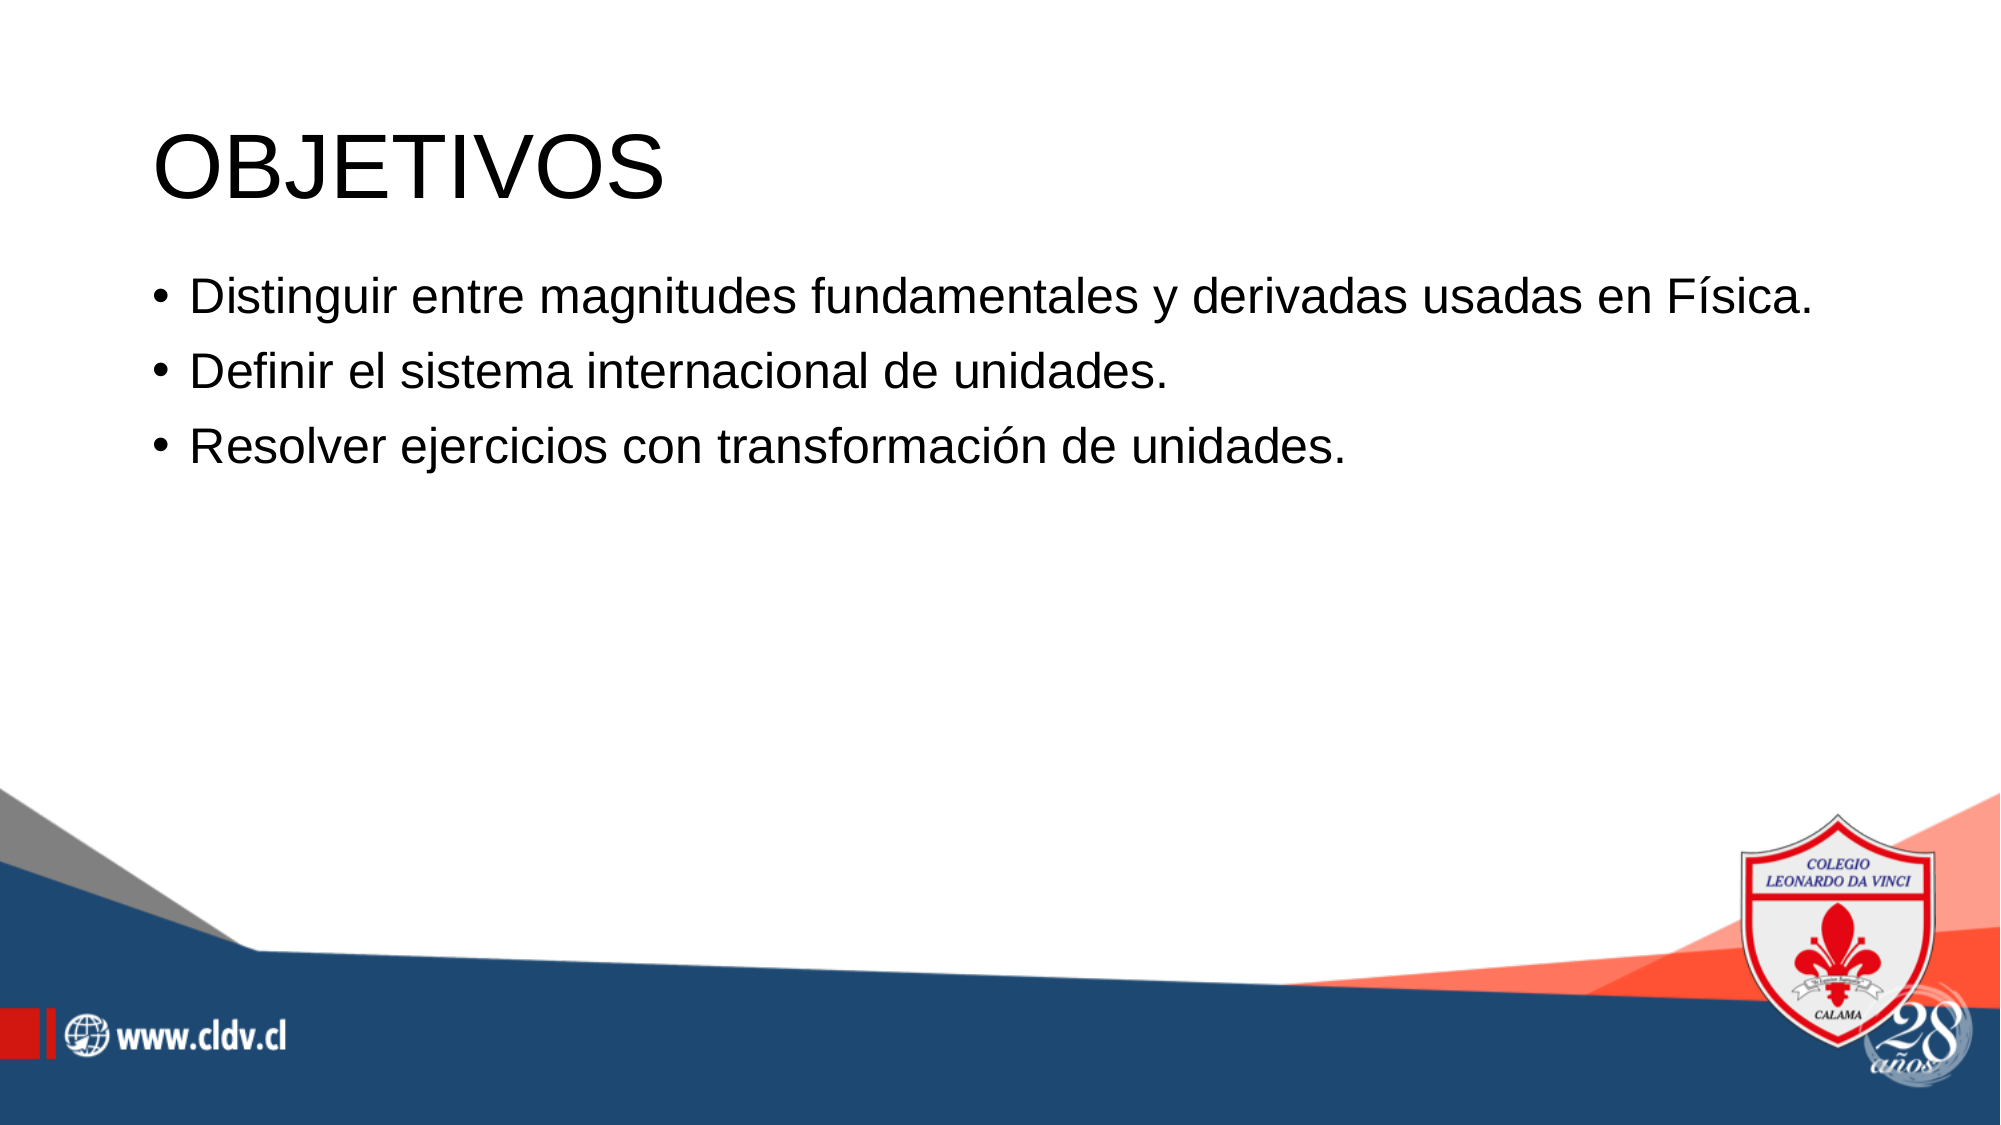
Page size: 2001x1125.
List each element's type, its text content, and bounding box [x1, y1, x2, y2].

picture [0, 786, 2000, 1125]
title OBJETIVOS [137, 59, 1863, 212]
list Distinguir entre magnitudes fundamentales y derivadas usadas en Física. Definir el sistema internacional de unidades. Resolver ejercicios con transformación de unidades. [137, 212, 1863, 1014]
